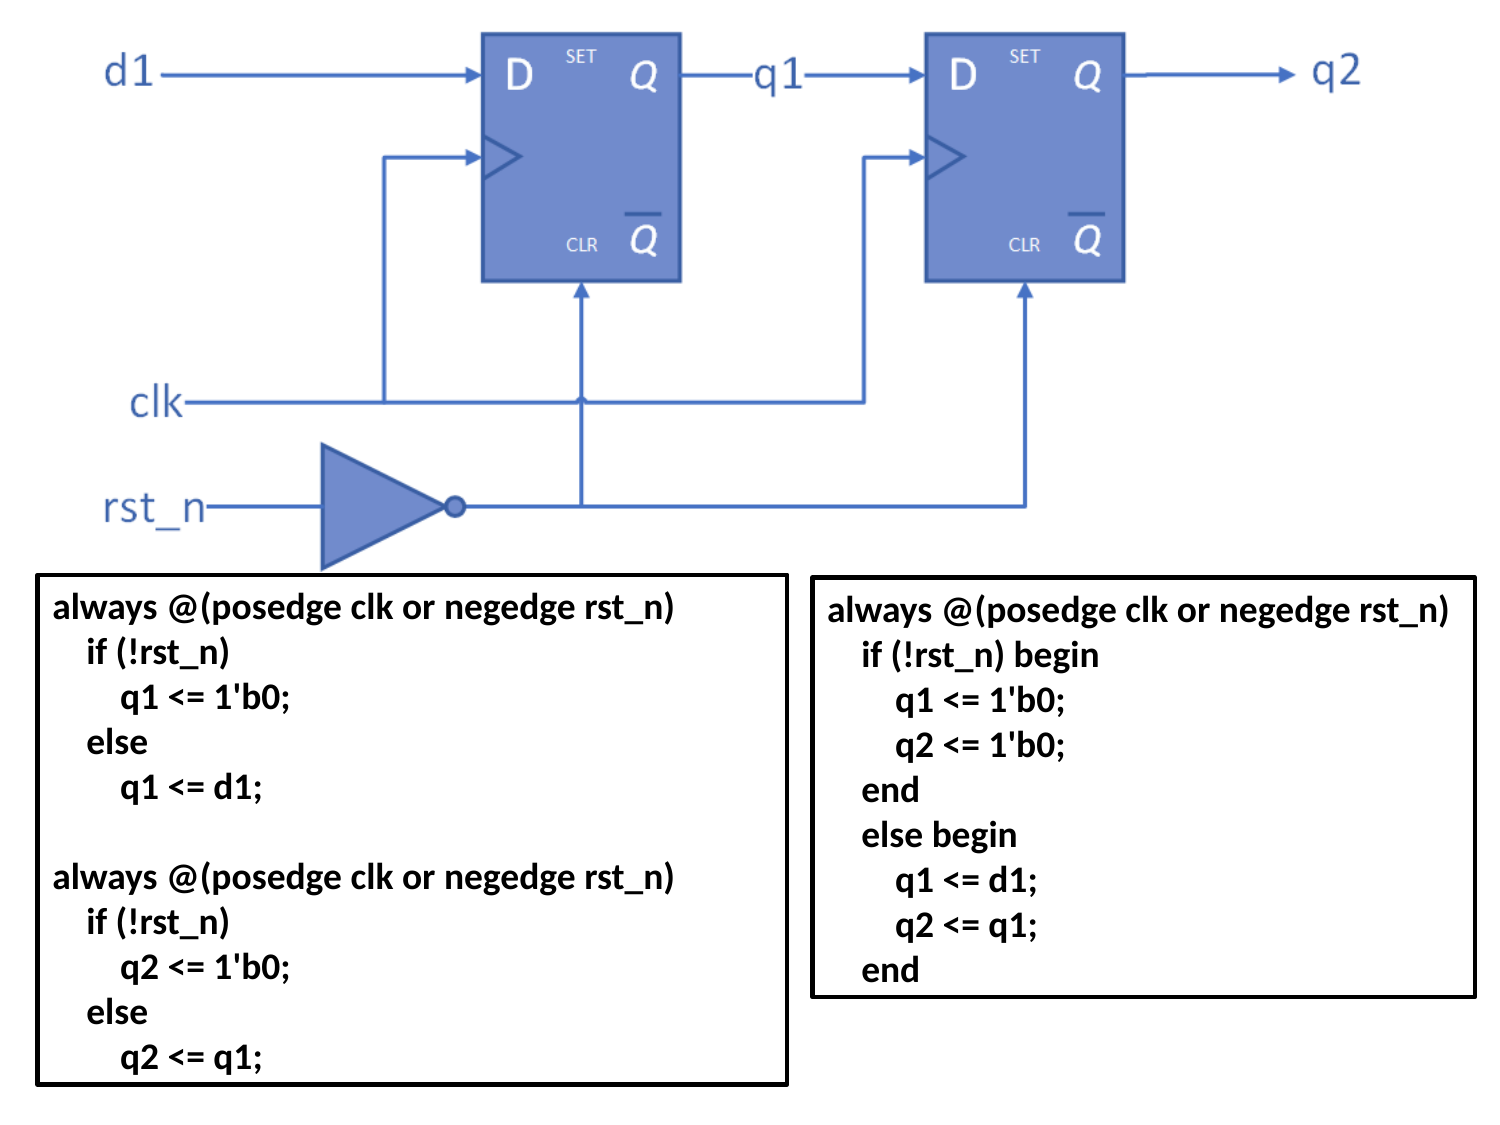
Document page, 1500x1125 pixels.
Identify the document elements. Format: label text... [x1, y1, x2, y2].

picture [74, 24, 1389, 573]
text_box always @(posedge clk or negedge rst_n) if (!rst_n) q1 <= 1'b0; else q1 <= d1; always @(posedge clk or negedge rst_n) if (!rst_n) q2 <= 1'b0; else q2 <= q1; [35, 573, 789, 1087]
text_box always @(posedge clk or negedge rst_n) if (!rst_n) begin q1 <= 1'b0; q2 <= 1'b0; end else begin q1 <= d1; q2 <= q1; end [810, 575, 1477, 999]
